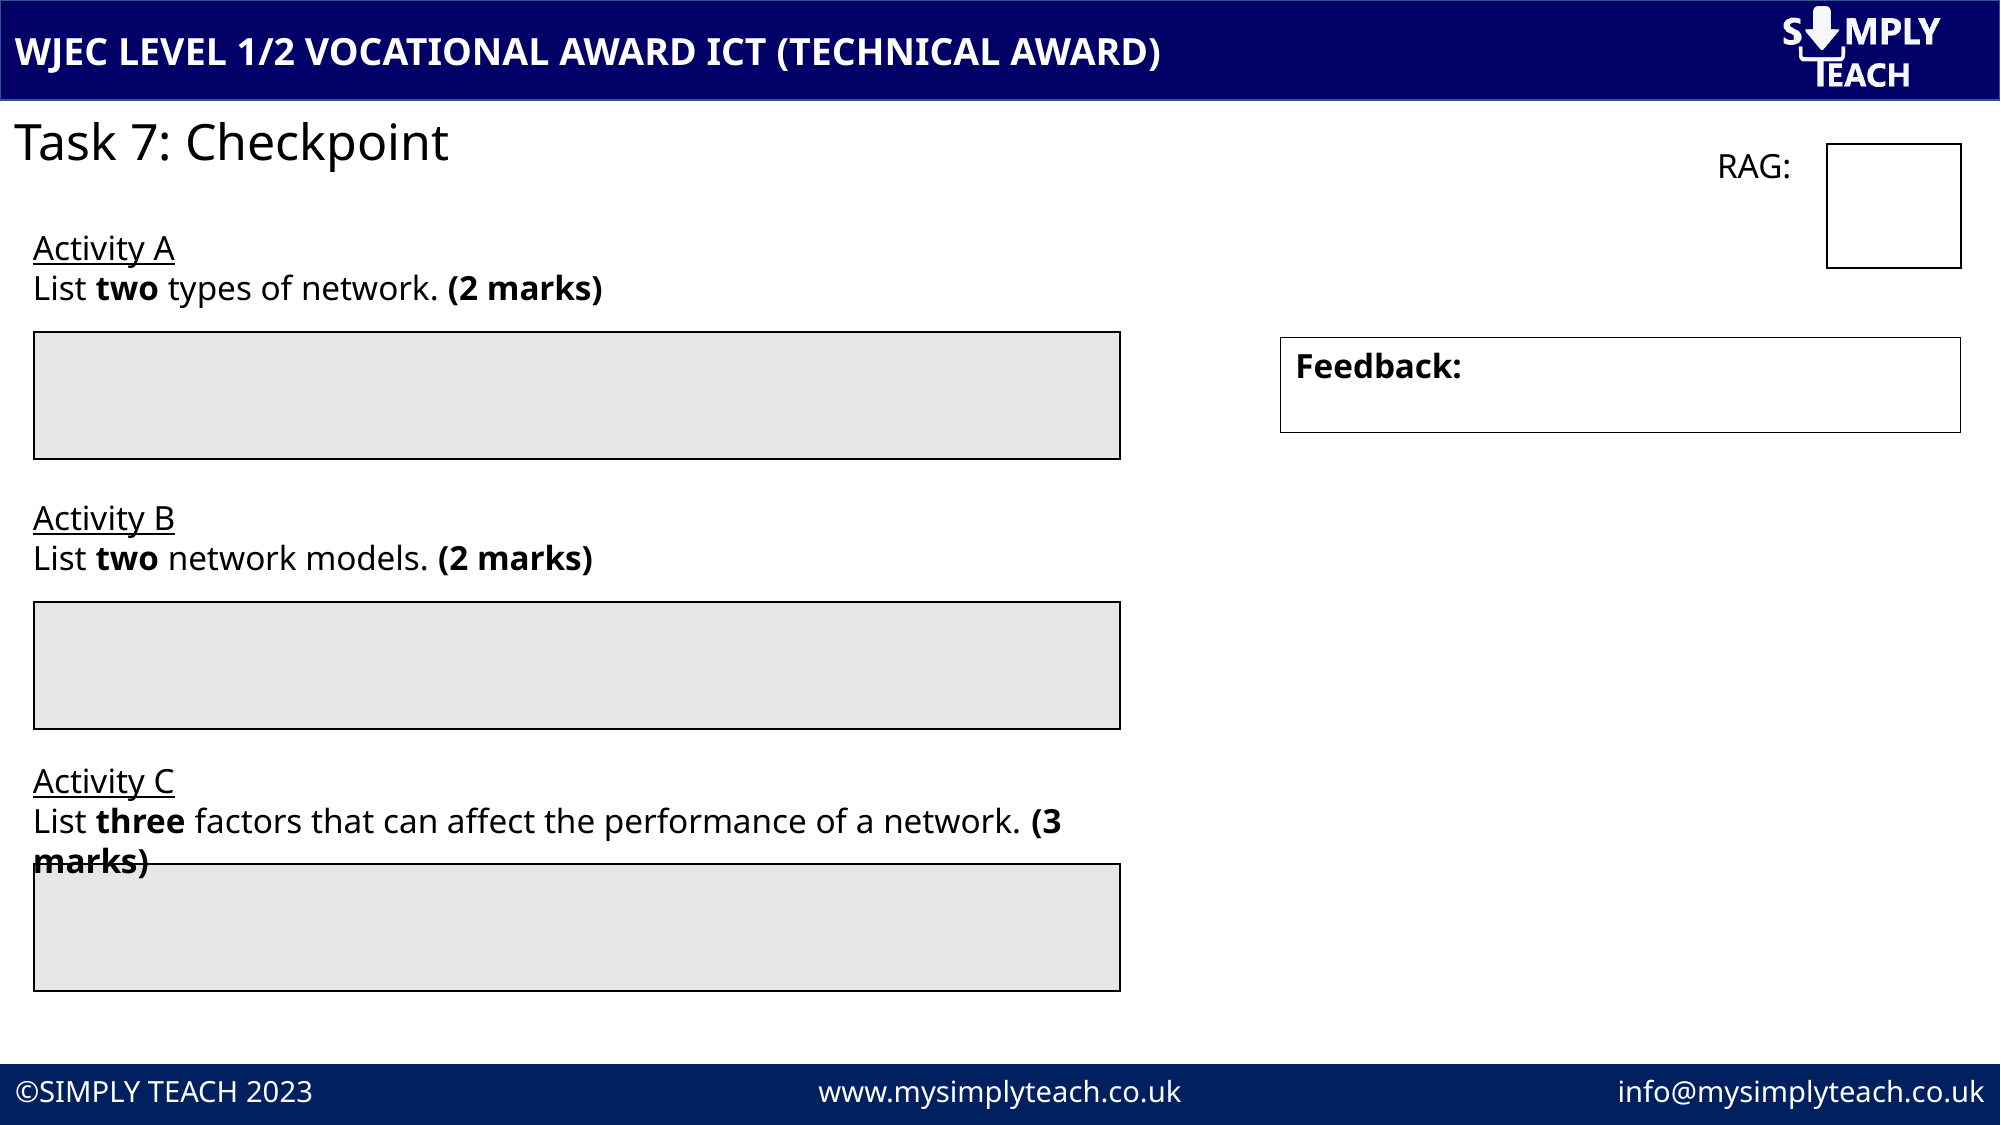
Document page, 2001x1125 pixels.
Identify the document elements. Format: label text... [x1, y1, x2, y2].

text_box Task 7: Checkpoint [0, 103, 908, 179]
table_header ©SIMPLY TEACH 2023 [0, 1064, 667, 1125]
text_box [33, 888, 1121, 992]
text_box [33, 331, 1121, 460]
table_header www.mysimplyteach.co.uk [667, 1064, 1333, 1125]
text_box Activity B List two network models. (2 marks) [18, 489, 986, 585]
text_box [0, 0, 2000, 101]
text_box Feedback: [1280, 337, 1961, 433]
text_box [33, 601, 1121, 730]
table_header info@mysimplyteach.co.uk [1333, 1064, 2000, 1125]
text_box [1826, 143, 1962, 269]
text_box Activity C List three factors that can affect the performance of a network. (3 marks) [18, 752, 1189, 888]
text_box Activity A List two types of network. (2 marks) [18, 219, 986, 315]
text_box RAG: [1702, 137, 2000, 193]
